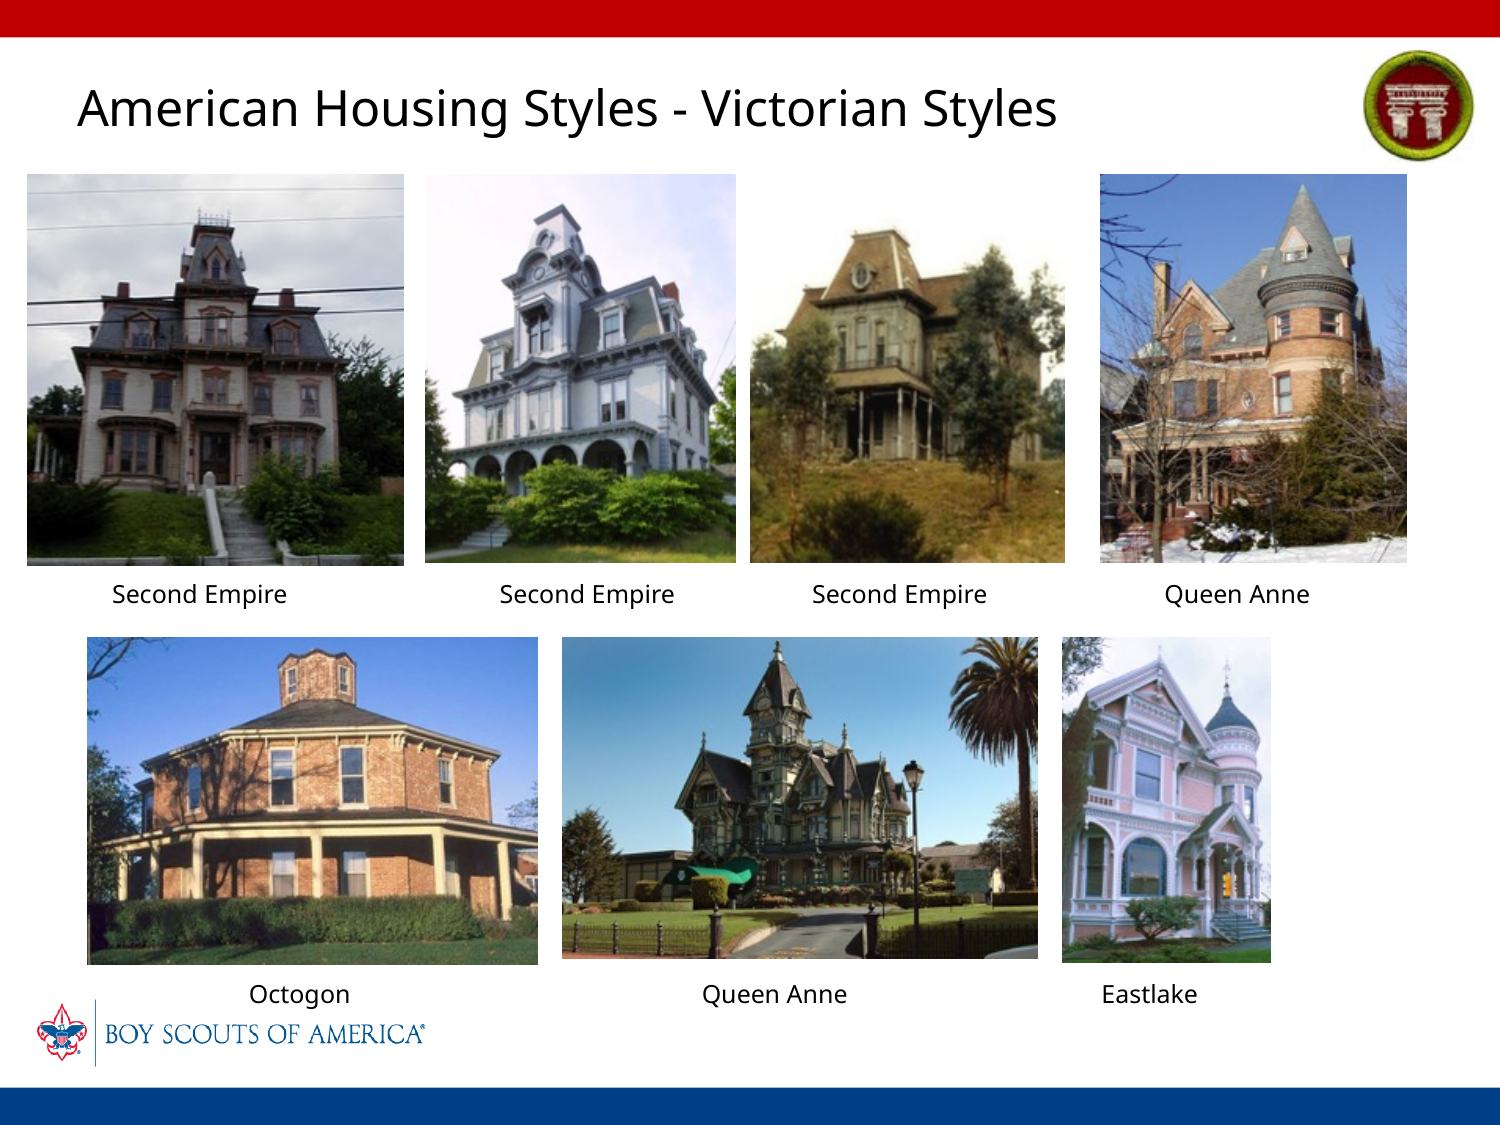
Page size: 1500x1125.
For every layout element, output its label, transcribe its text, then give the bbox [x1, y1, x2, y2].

text_box Second Empire [787, 575, 1013, 613]
text_box American Housing Styles - Victorian Styles [62, 62, 1275, 150]
picture [27, 174, 405, 567]
picture [424, 174, 737, 563]
picture [87, 637, 538, 965]
text_box Octogon [149, 975, 450, 1013]
picture [37, 999, 425, 1067]
text_box Queen Anne [624, 975, 925, 1013]
picture [749, 174, 1066, 563]
picture [1362, 49, 1475, 163]
picture [562, 637, 1038, 960]
picture [1062, 637, 1271, 963]
text_box Queen Anne [1087, 575, 1388, 613]
text_box Second Empire [474, 575, 700, 613]
text_box Second Empire [49, 575, 350, 613]
picture [1099, 174, 1408, 563]
text_box Eastlake [999, 975, 1300, 1013]
